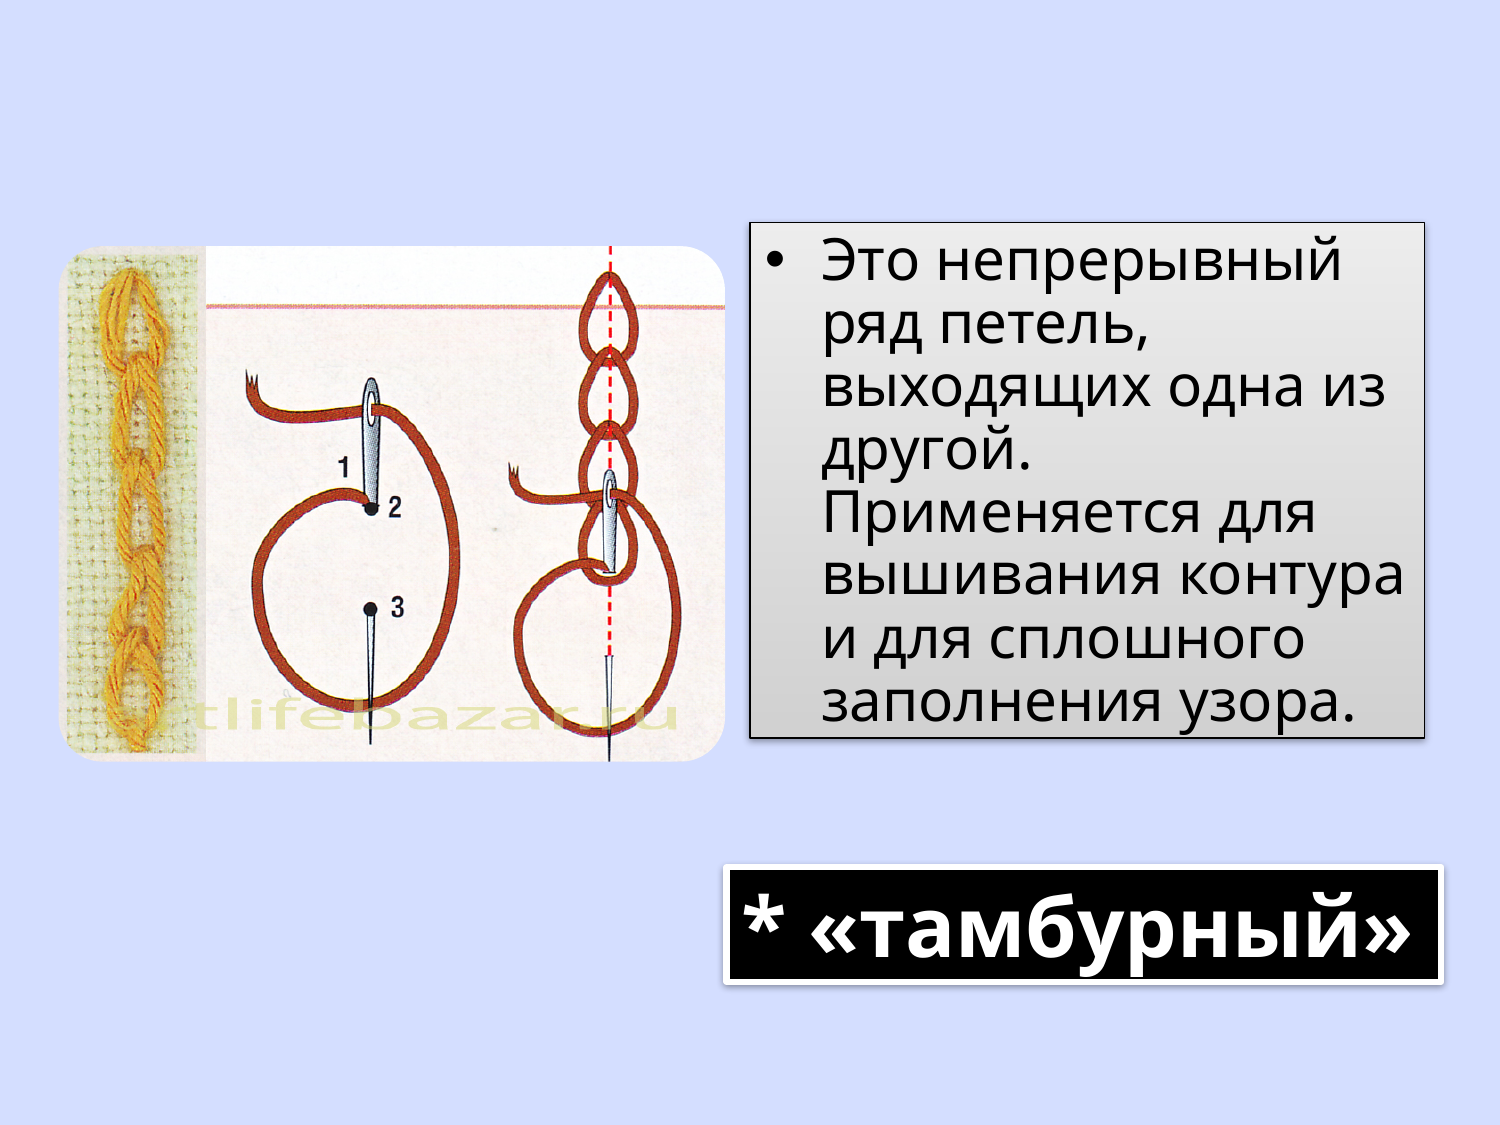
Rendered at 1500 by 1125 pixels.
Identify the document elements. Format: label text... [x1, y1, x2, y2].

text_box Это непрерывный ряд петель, выходящих одна из другой. Применяется для вышивания контура и для сплошного заполнения узора. [749, 222, 1425, 739]
picture [58, 245, 726, 762]
text_box * «тамбурный» [723, 864, 1444, 985]
